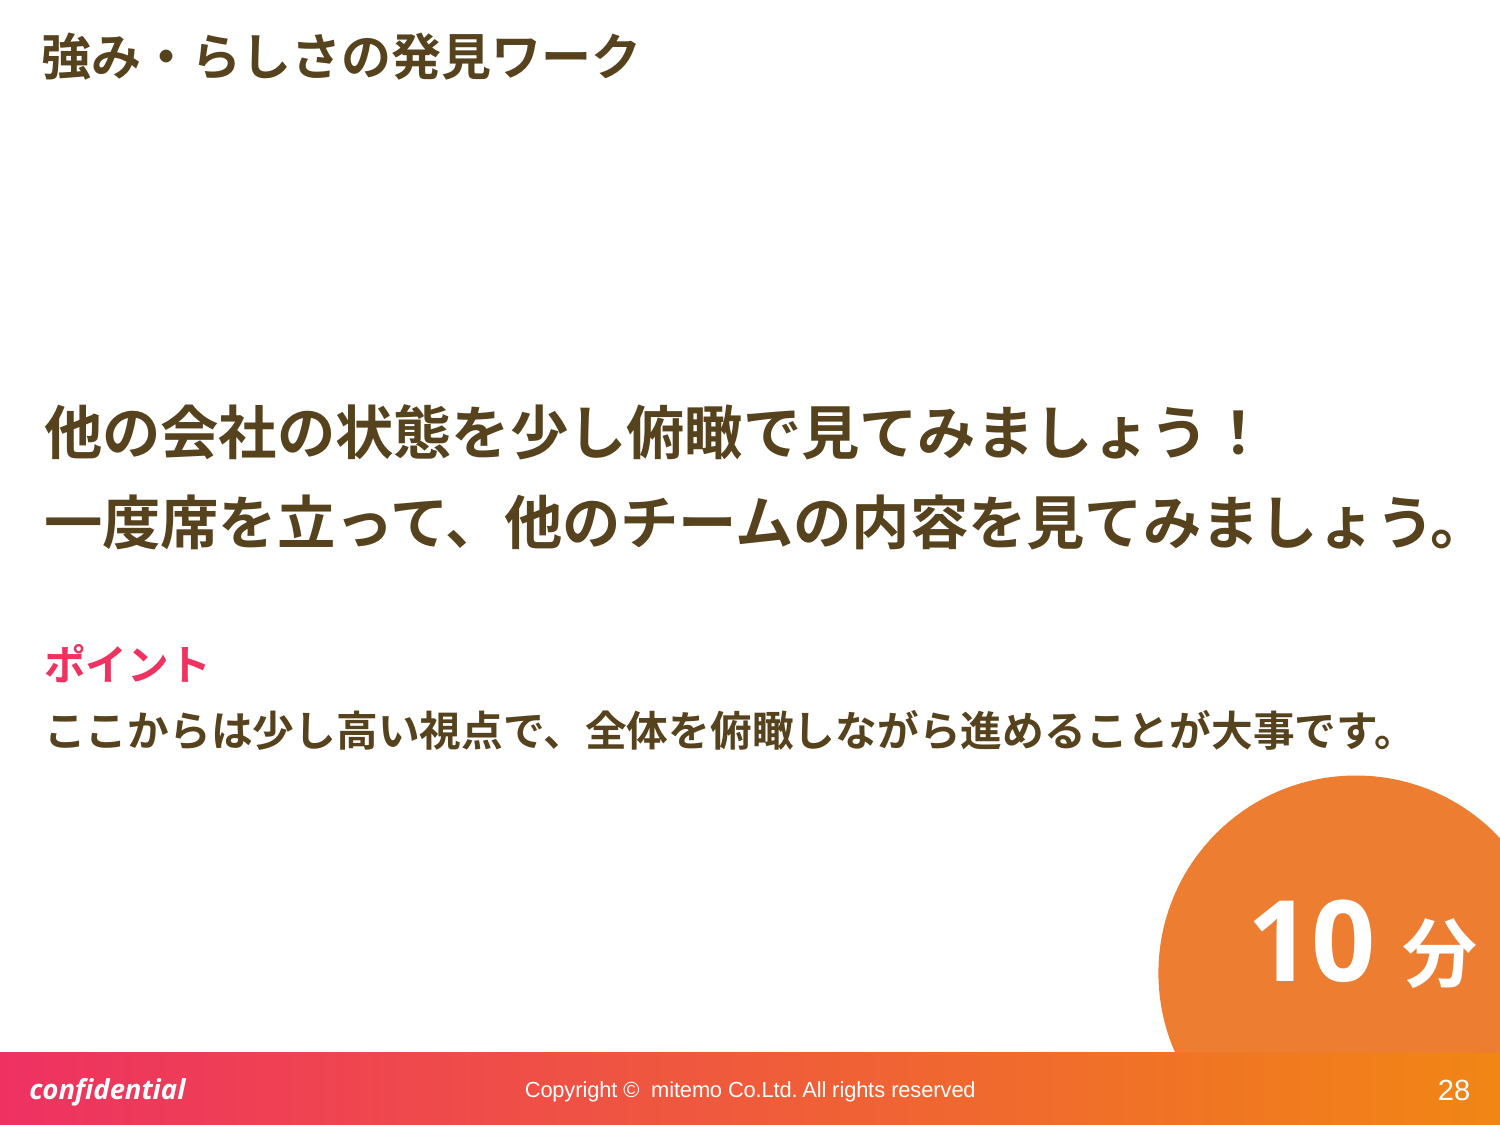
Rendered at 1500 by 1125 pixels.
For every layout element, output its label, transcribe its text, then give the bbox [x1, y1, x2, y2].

list 他の会社の状態を少し俯瞰で見てみましょう！ 一度席を立って、他のチームの内容を見てみましょう。 ポイント ここからは少し高い視点で、全体を俯瞰しながら進めることが大事です。 [29, 101, 1471, 1030]
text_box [1158, 775, 1500, 1053]
title 強み・らしさの発見ワーク [29, 28, 1471, 78]
